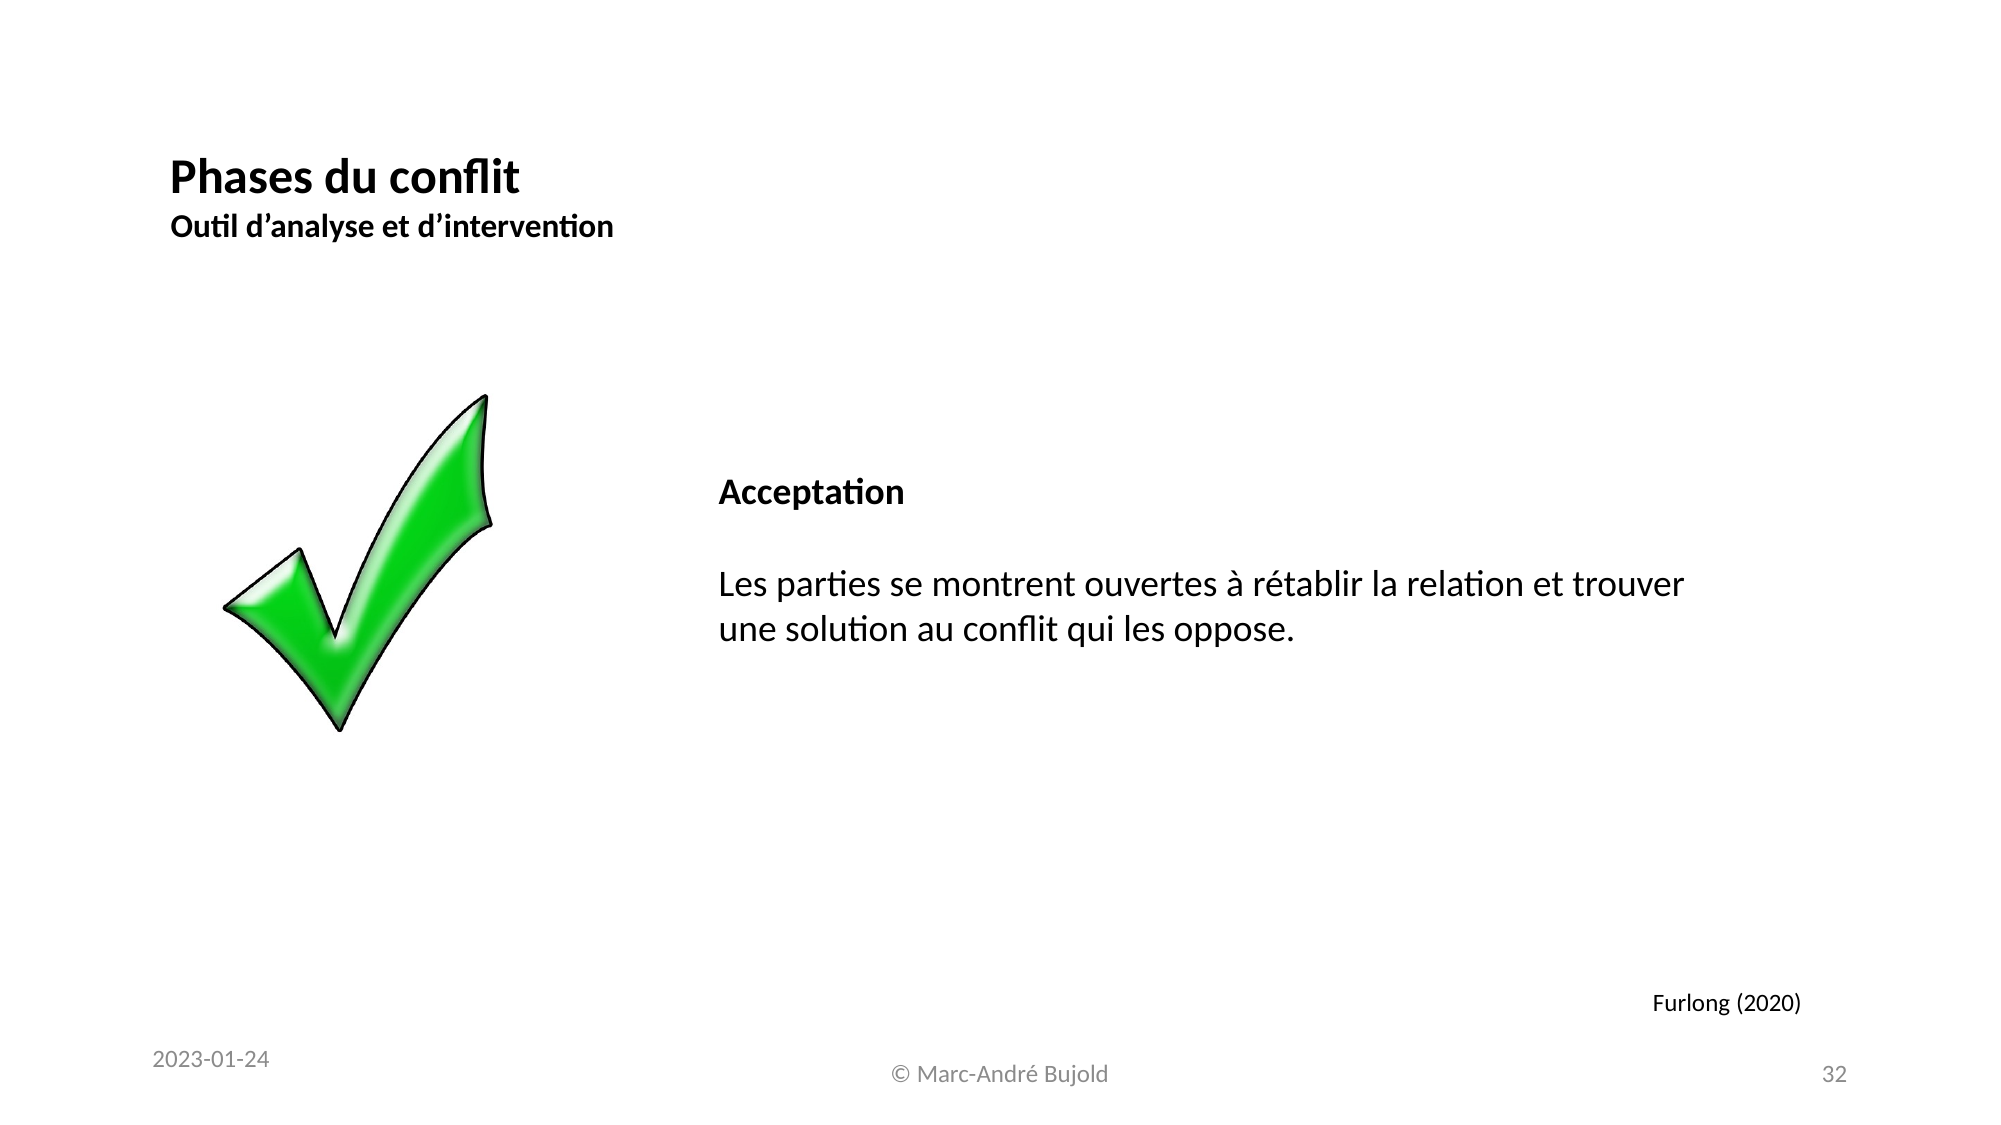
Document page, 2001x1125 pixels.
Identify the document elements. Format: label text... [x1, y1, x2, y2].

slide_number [137, 1042, 588, 1103]
slide_number 32 [1412, 1042, 1863, 1103]
picture [37, 336, 704, 789]
text_box Phases du conflit Outil d’analyse et d’intervention [155, 136, 630, 252]
text_box Acceptation [704, 459, 1704, 520]
text_box Furlong (2020) [1638, 978, 1818, 1024]
text_box Les parties se montrent ouvertes à rétablir la relation et trouver une solution au conflit qui les oppose. [704, 551, 1704, 657]
footer © Marc-André Bujold [662, 1042, 1338, 1103]
